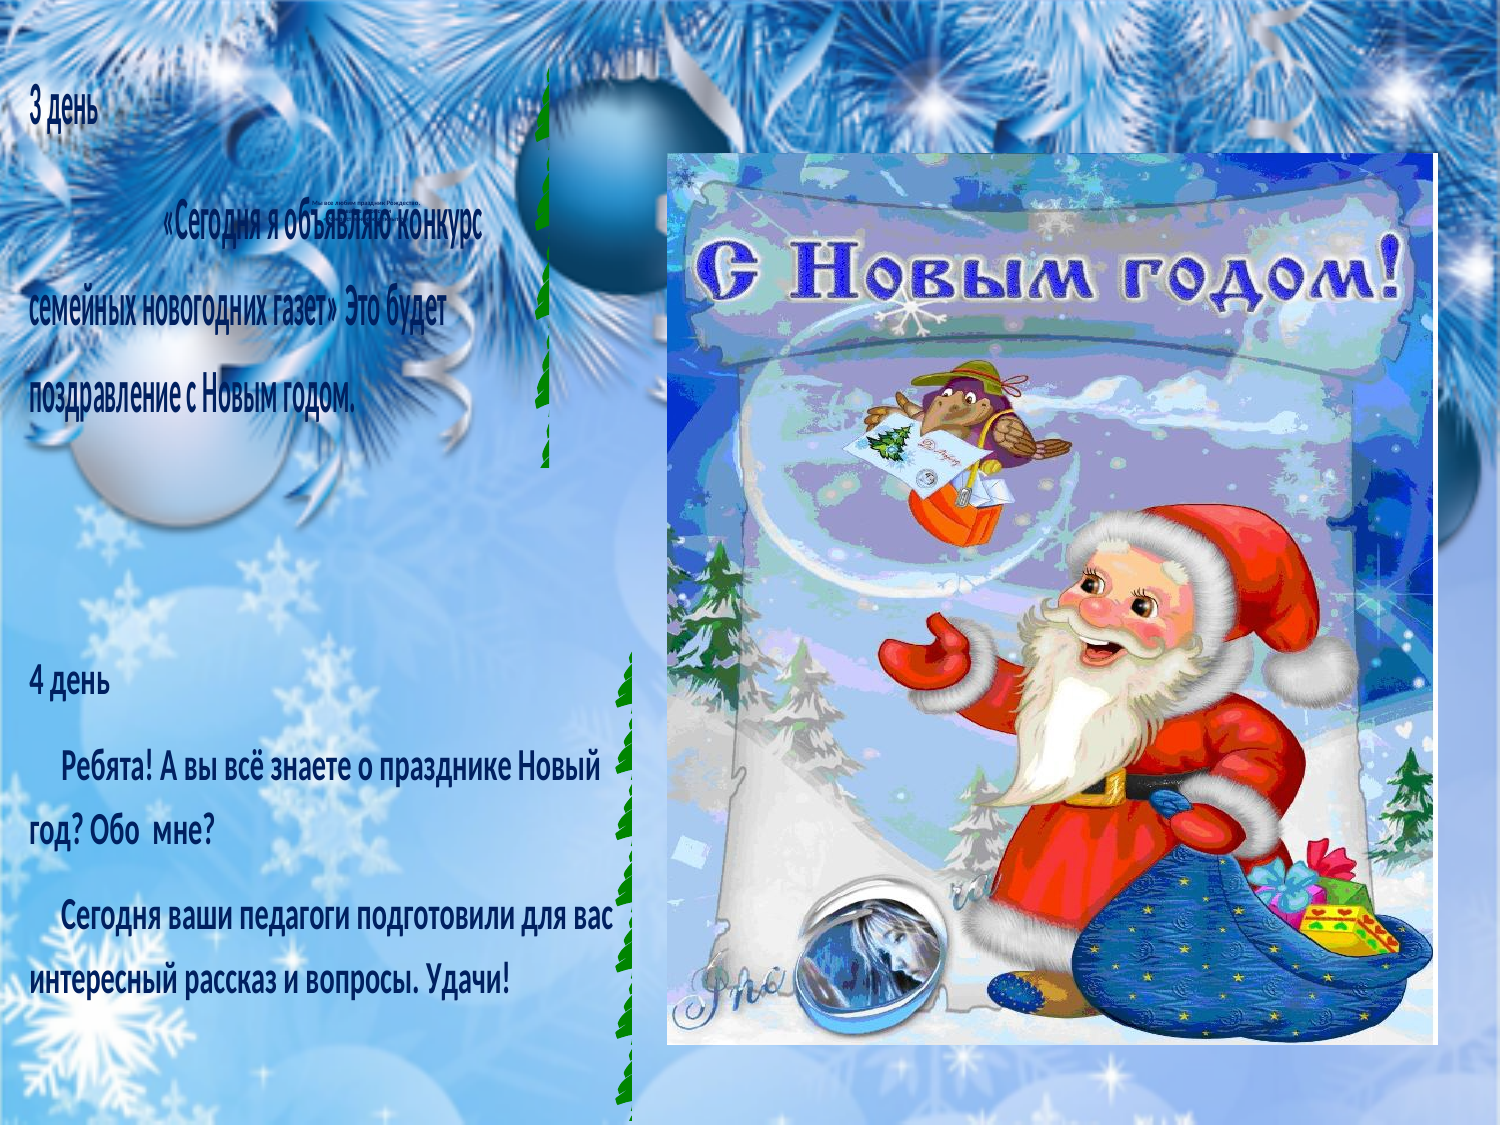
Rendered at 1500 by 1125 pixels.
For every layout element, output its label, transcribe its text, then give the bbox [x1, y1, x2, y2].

title Мы все любим праздник Рождество. Давайте нарисуем «Рождественскую открытку» [0, 45, 750, 233]
picture [0, 0, 1500, 1125]
